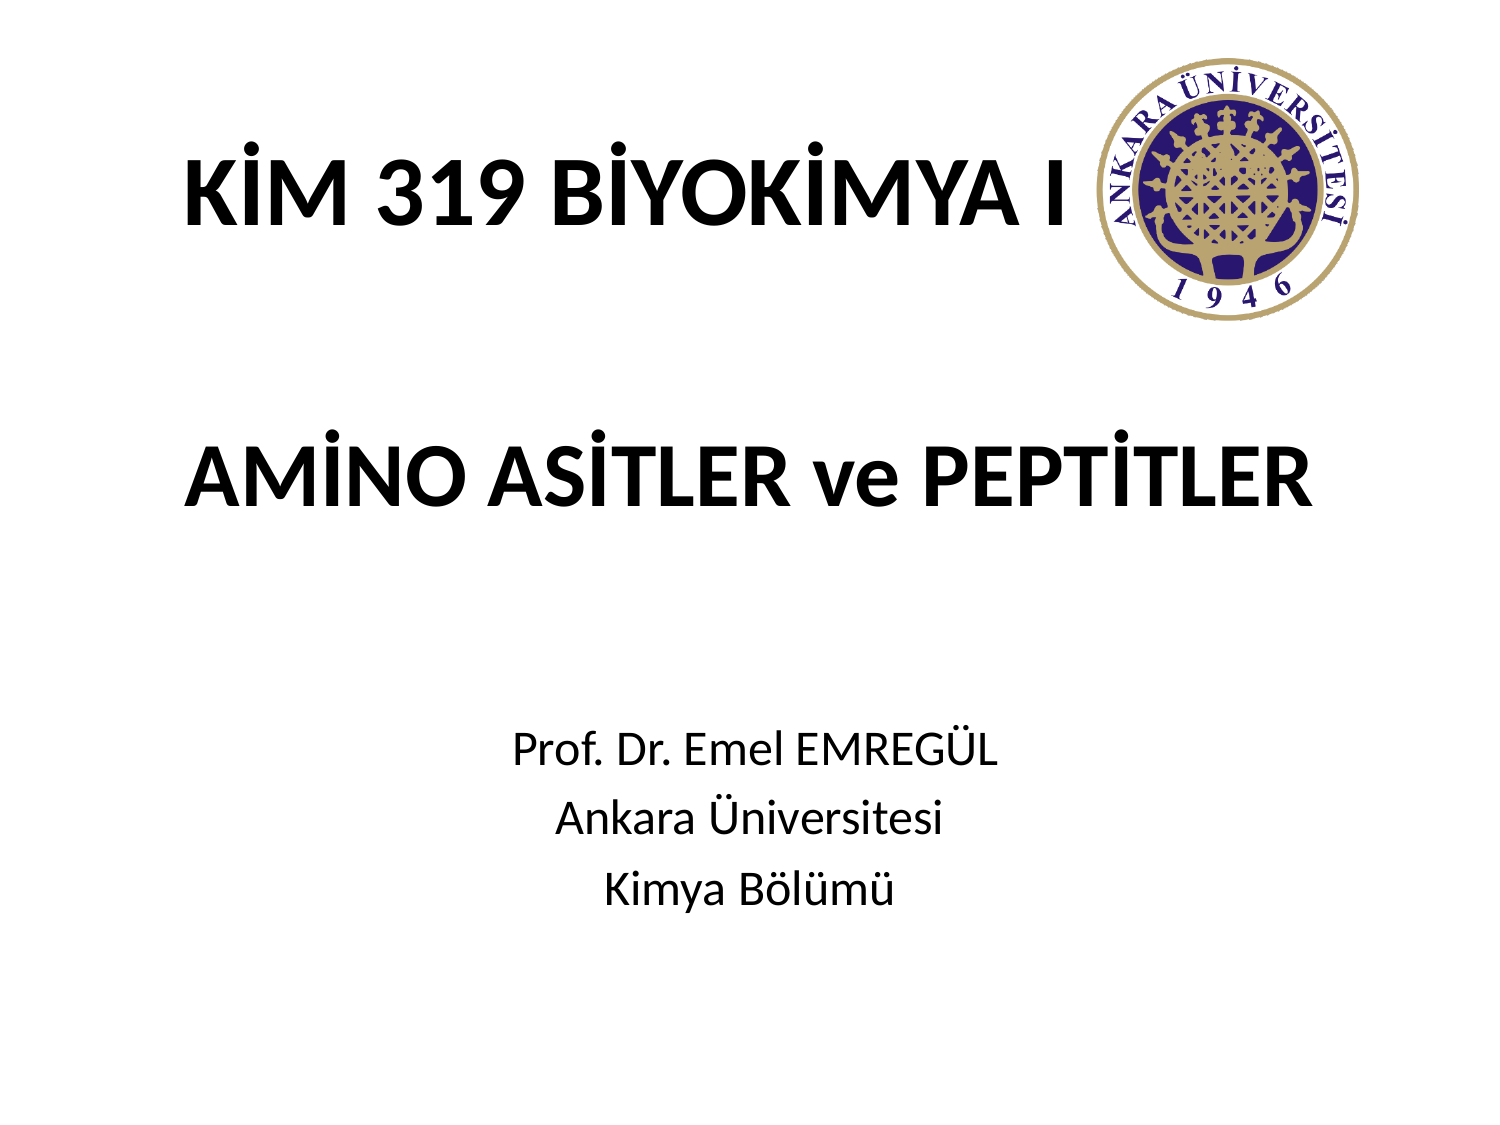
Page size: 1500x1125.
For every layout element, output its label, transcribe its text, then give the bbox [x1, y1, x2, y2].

text_box KİM 319 BİYOKİMYA I [168, 117, 1086, 253]
subtitle Prof. Dr. Emel EMREGÜL Ankara Üniversitesi Kimya Bölümü [225, 637, 1275, 925]
picture [1096, 58, 1360, 322]
title AMİNO ASİTLER ve PEPTİTLER [112, 349, 1388, 591]
